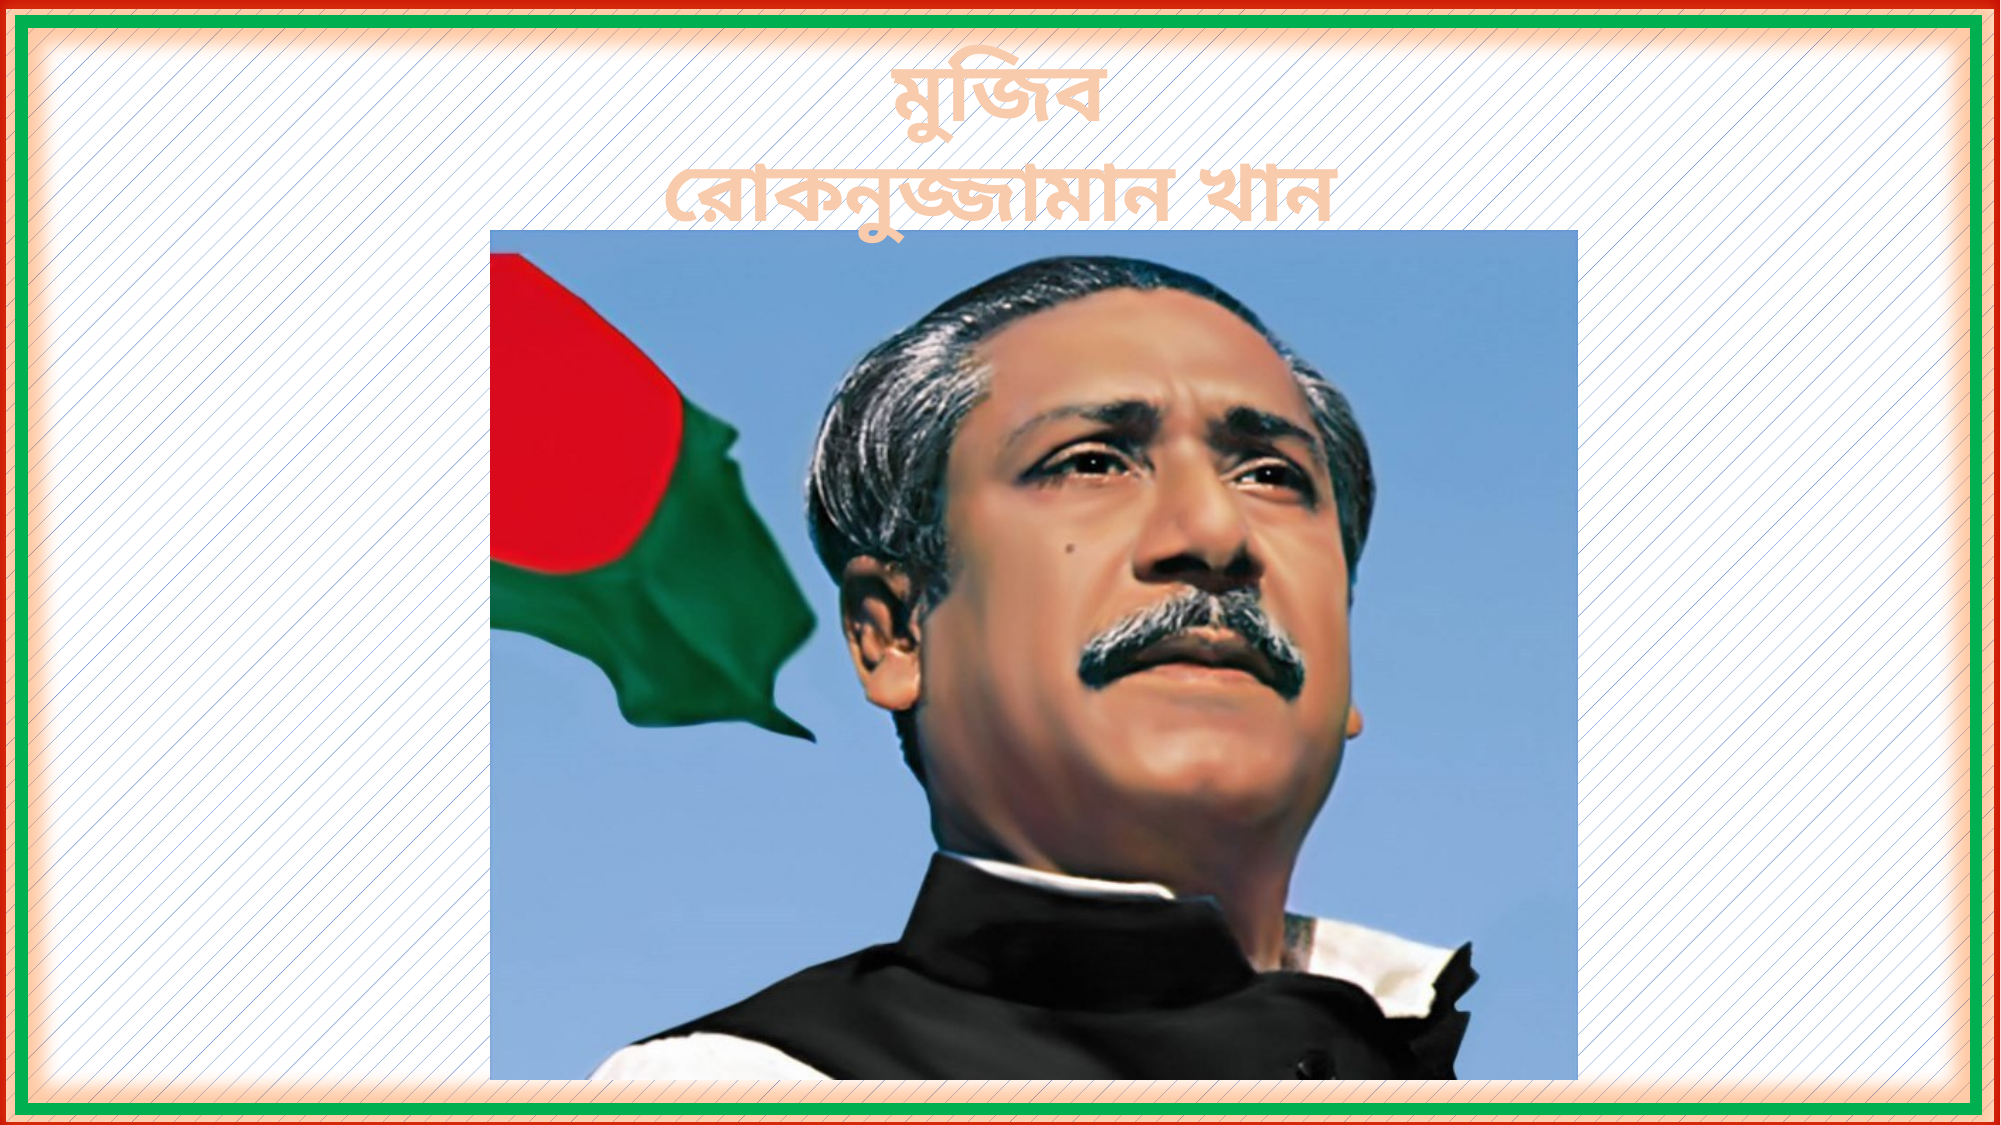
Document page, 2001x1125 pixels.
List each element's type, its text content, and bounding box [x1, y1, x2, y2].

text_box মুজিব রোকনুজ্জামান খান [344, 44, 1656, 231]
picture [490, 230, 1578, 1080]
